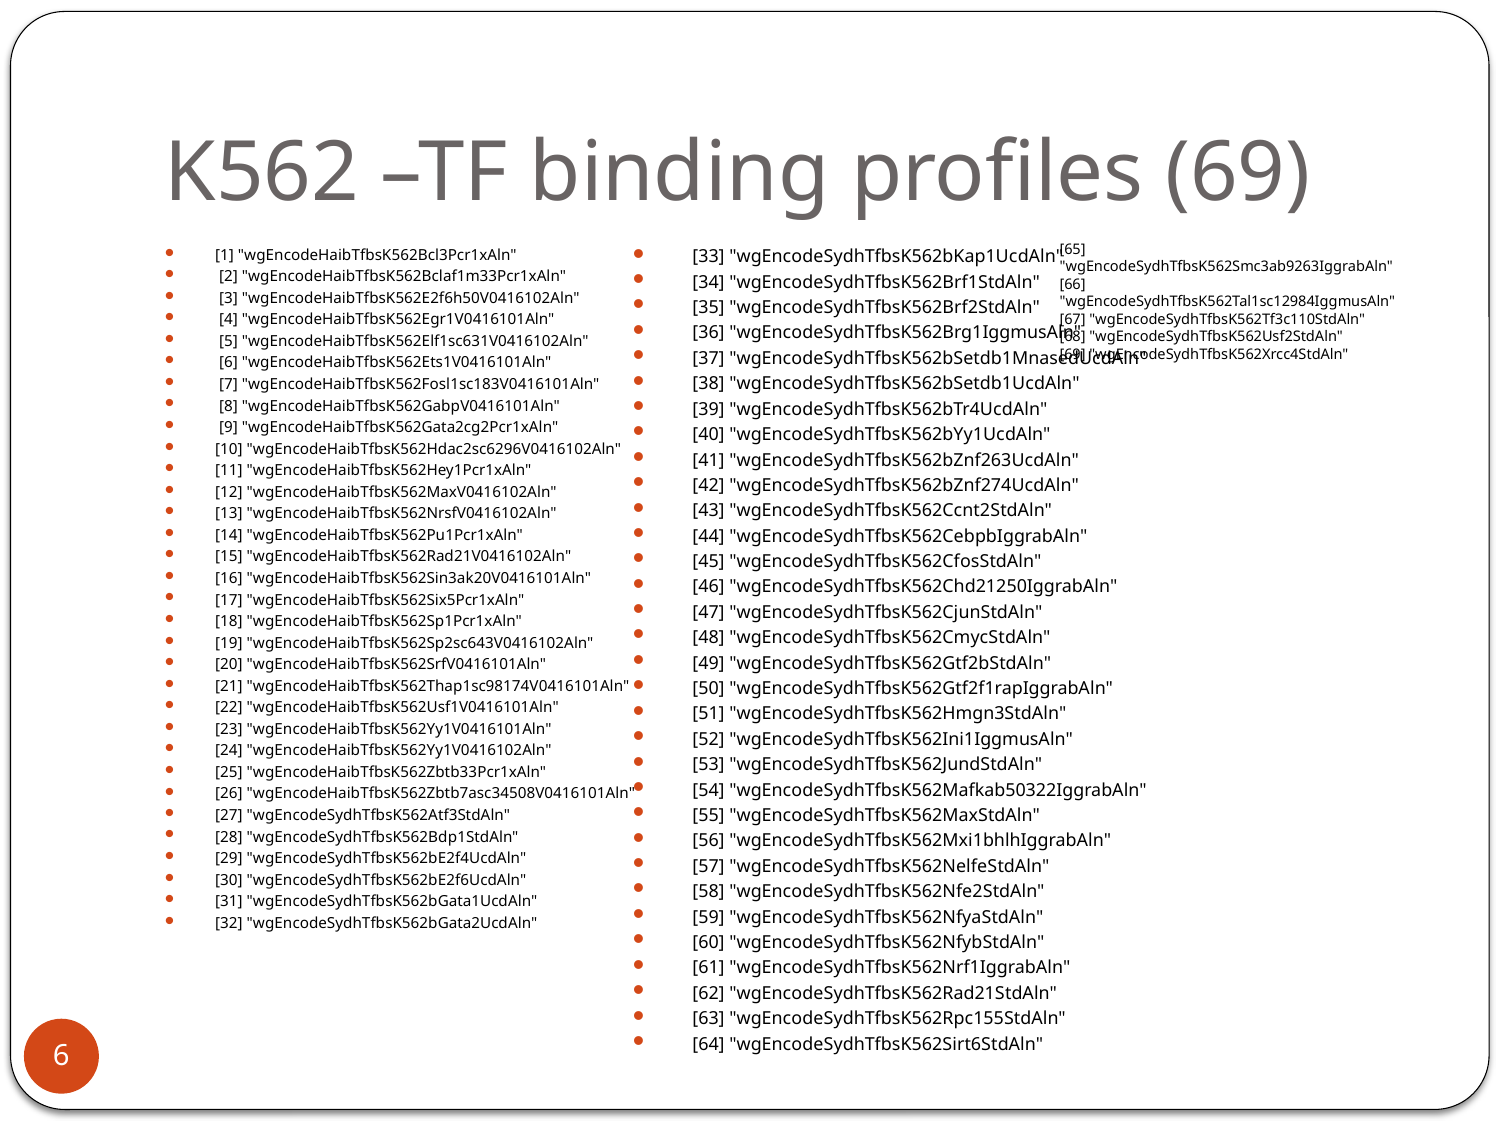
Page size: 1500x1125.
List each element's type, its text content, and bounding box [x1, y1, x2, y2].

text_box [65] "wgEncodeSydhTfbsK562Smc3ab9263IggrabAln" [66] "wgEncodeSydhTfbsK562Tal1sc12984IggmusAln" [67] "wgEncodeSydhTfbsK562Tf3c110StdAln" [68] "wgEncodeSydhTfbsK562Usf2StdAln" [69] "wgEncodeSydhTfbsK562Xrcc4StdAln" [1044, 232, 1425, 415]
title K562 –TF binding profiles (69) [150, 45, 1425, 233]
list [33] "wgEncodeSydhTfbsK562bKap1UcdAln" [34] "wgEncodeSydhTfbsK562Brf1StdAln" [35] "wgEncodeSydhTfbsK562Brf2StdAln" [36] "wgEncodeSydhTfbsK562Brg1IggmusAln" [37] "wgEncodeSydhTfbsK562bSetdb1MnasedUcdAln" [38] "wgEncodeSydhTfbsK562bSetdb1UcdAln" [39] "wgEncodeSydhTfbsK562bTr4UcdAln" [40] "wgEncodeSydhTfbsK562bYy1UcdAln" [41] "wgEncodeSydhTfbsK562bZnf263UcdAln" [42] "wgEncodeSydhTfbsK562bZnf274UcdAln" [43] "wgEncodeSydhTfbsK562Ccnt2StdAln" [44] "wgEncodeSydhTfbsK562CebpbIggrabAln" [45] "wgEncodeSydhTfbsK562CfosStdAln" [46] "wgEncodeSydhTfbsK562Chd21250IggrabAln" [47] "wgEncodeSydhTfbsK562CjunStdAln" [48] "wgEncodeSydhTfbsK562CmycStdAln" [49] "wgEncodeSydhTfbsK562Gtf2bStdAln" [50] "wgEncodeSydhTfbsK562Gtf2f1rapIggrabAln" [51] "wgEncodeSydhTfbsK562Hmgn3StdAln" [52] "wgEncodeSydhTfbsK562Ini1IggmusAln" [53] "wgEncodeSydhTfbsK562JundStdAln" [54] "wgEncodeSydhTfbsK562Mafkab50322IggrabAln" [55] "wgEncodeSydhTfbsK562MaxStdAln" [56] "wgEncodeSydhTfbsK562Mxi1bhlhIggrabAln" [57] "wgEncodeSydhTfbsK562NelfeStdAln" [58] "wgEncodeSydhTfbsK562Nfe2StdAln" [59] "wgEncodeSydhTfbsK562NfyaStdAln" [60] "wgEncodeSydhTfbsK562NfybStdAln" [61] "wgEncodeSydhTfbsK562Nrf1IggrabAln" [62] "wgEncodeSydhTfbsK562Rad21StdAln" [63] "wgEncodeSydhTfbsK562Rpc155StdAln" [64] "wgEncodeSydhTfbsK562Sirt6StdAln" [618, 237, 1255, 1094]
slide_number 6 [23, 1018, 99, 1094]
list [1] "wgEncodeHaibTfbsK562Bcl3Pcr1xAln" [2] "wgEncodeHaibTfbsK562Bclaf1m33Pcr1xAln" [3] "wgEncodeHaibTfbsK562E2f6h50V0416102Aln" [4] "wgEncodeHaibTfbsK562Egr1V0416101Aln" [5] "wgEncodeHaibTfbsK562Elf1sc631V0416102Aln" [6] "wgEncodeHaibTfbsK562Ets1V0416101Aln" [7] "wgEncodeHaibTfbsK562Fosl1sc183V0416101Aln" [8] "wgEncodeHaibTfbsK562GabpV0416101Aln" [9] "wgEncodeHaibTfbsK562Gata2cg2Pcr1xAln" [10] "wgEncodeHaibTfbsK562Hdac2sc6296V0416102Aln" [11] "wgEncodeHaibTfbsK562Hey1Pcr1xAln" [12] "wgEncodeHaibTfbsK562MaxV0416102Aln" [13] "wgEncodeHaibTfbsK562NrsfV0416102Aln" [14] "wgEncodeHaibTfbsK562Pu1Pcr1xAln" [15] "wgEncodeHaibTfbsK562Rad21V0416102Aln" [16] "wgEncodeHaibTfbsK562Sin3ak20V0416101Aln" [17] "wgEncodeHaibTfbsK562Six5Pcr1xAln" [18] "wgEncodeHaibTfbsK562Sp1Pcr1xAln" [19] "wgEncodeHaibTfbsK562Sp2sc643V0416102Aln" [20] "wgEncodeHaibTfbsK562SrfV0416101Aln" [21] "wgEncodeHaibTfbsK562Thap1sc98174V0416101Aln" [22] "wgEncodeHaibTfbsK562Usf1V0416101Aln" [23] "wgEncodeHaibTfbsK562Yy1V0416101Aln" [24] "wgEncodeHaibTfbsK562Yy1V0416102Aln" [25] "wgEncodeHaibTfbsK562Zbtb33Pcr1xAln" [26] "wgEncodeHaibTfbsK562Zbtb7asc34508V0416101Aln" [27] "wgEncodeSydhTfbsK562Atf3StdAln" [28] "wgEncodeSydhTfbsK562Bdp1StdAln" [29] "wgEncodeSydhTfbsK562bE2f4UcdAln" [30] "wgEncodeSydhTfbsK562bE2f6UcdAln" [31] "wgEncodeSydhTfbsK562bGata1UcdAln" [32] "wgEncodeSydhTfbsK562bGata2UcdAln" [150, 237, 618, 988]
